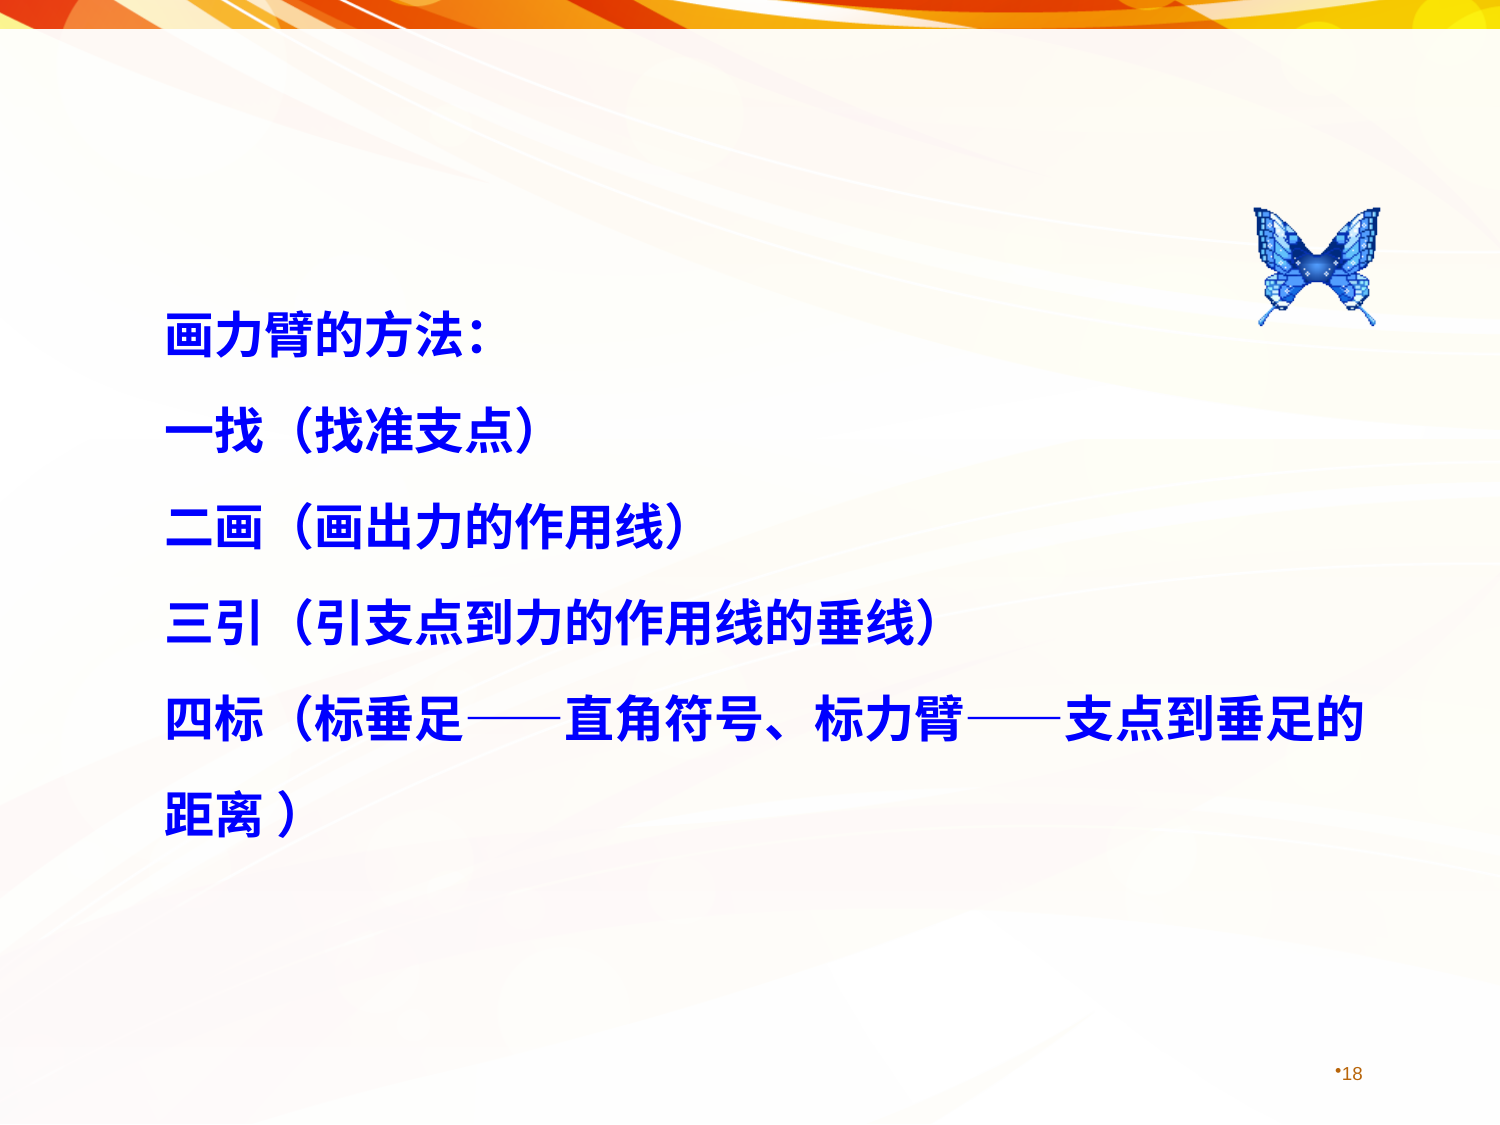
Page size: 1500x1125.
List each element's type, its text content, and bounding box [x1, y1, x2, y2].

picture [1238, 148, 1395, 336]
picture [0, 0, 1500, 29]
slide_number 18 [1301, 1042, 1397, 1103]
text_box 画力臂的方法： 一找（找准支点） 二画（画出力的作用线） 三引（引支点到力的作用线的垂线） 四标（标垂足——直角符号、标力臂——支点到垂足的距离 ） [149, 260, 1396, 851]
